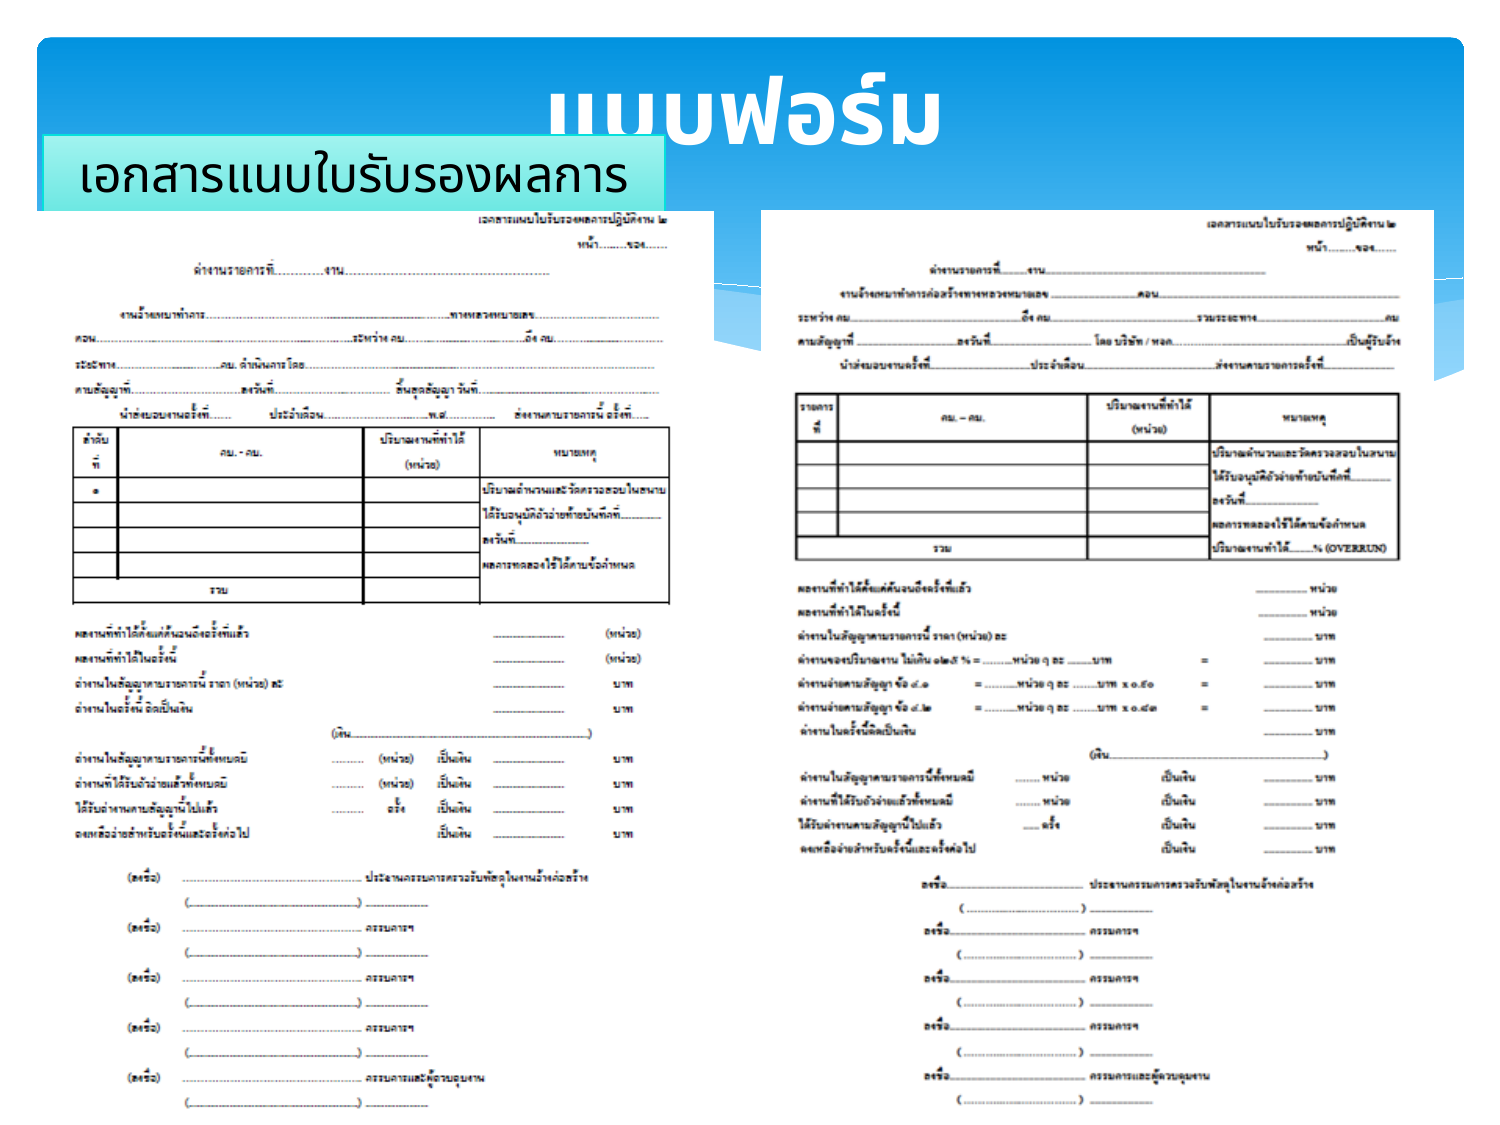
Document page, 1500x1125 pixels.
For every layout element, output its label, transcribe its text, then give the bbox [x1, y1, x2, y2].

picture [761, 210, 1434, 1125]
picture [20, 211, 714, 1125]
text_box เอกสารแนบใบรับรองผลการปฏิบัติงาน ๒ [42, 134, 666, 209]
title แบบฟอร์ม [69, 5, 1420, 211]
